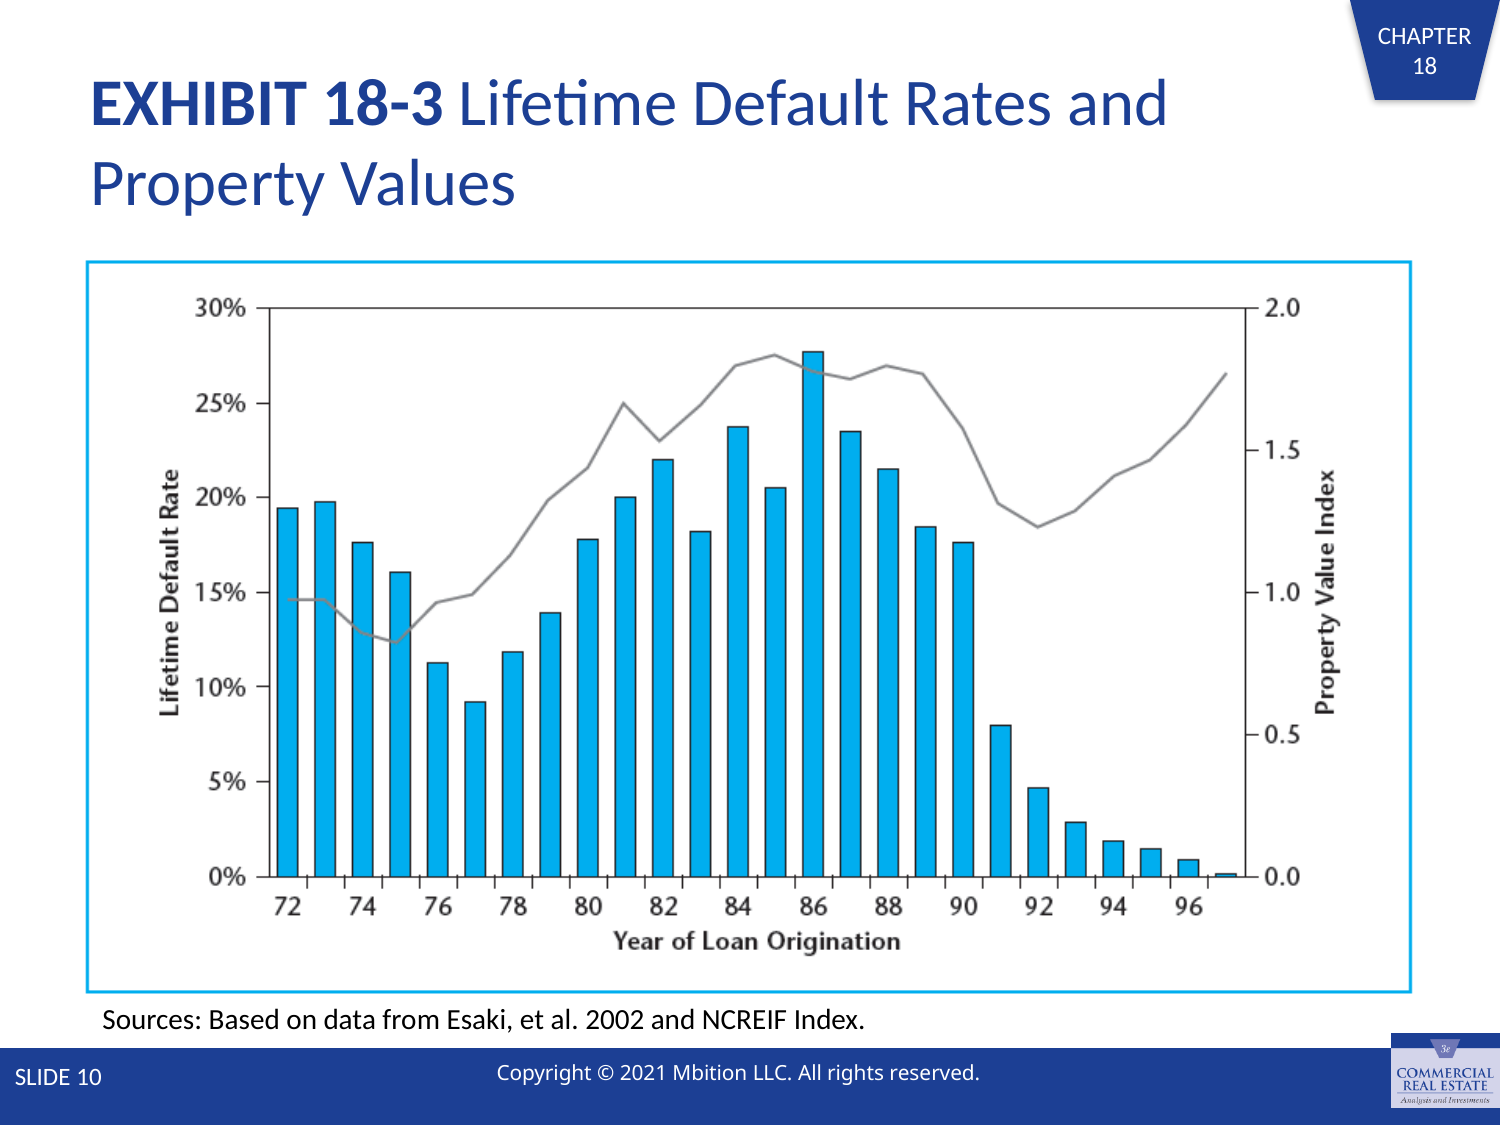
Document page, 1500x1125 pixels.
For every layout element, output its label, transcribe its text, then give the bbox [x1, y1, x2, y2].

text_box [83, 255, 1417, 1044]
title EXHIBIT 18-3 Lifetime Default Rates and Property Values [75, 45, 1375, 233]
slide_number SLIDE 10 [0, 1052, 350, 1113]
picture [1391, 1033, 1500, 1108]
